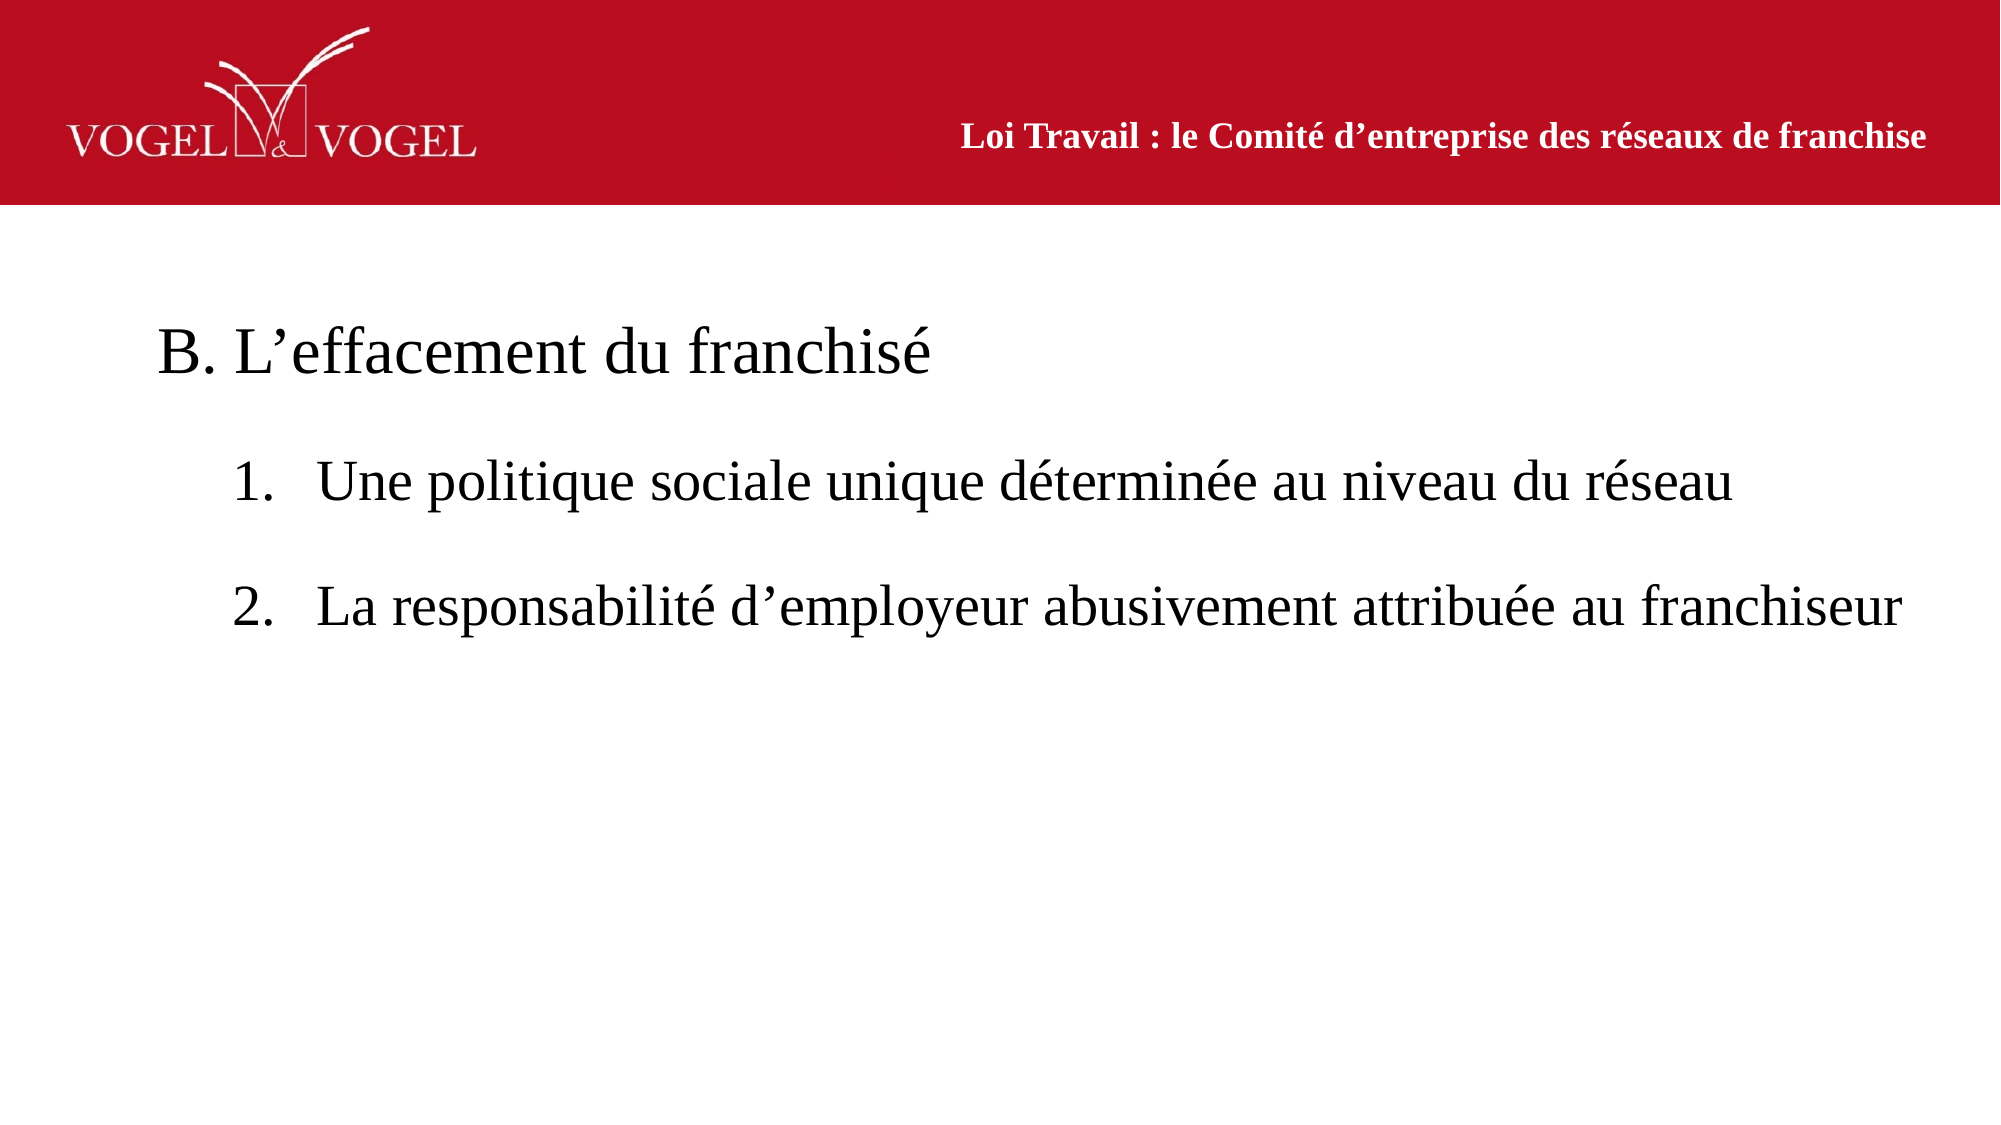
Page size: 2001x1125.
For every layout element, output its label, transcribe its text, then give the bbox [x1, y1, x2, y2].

list B. L’effacement du franchisé Une politique sociale unique déterminée au niveau du réseau La responsabilité d’employeur abusivement attribuée au franchiseur [67, 308, 1953, 1106]
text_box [0, 0, 2000, 205]
